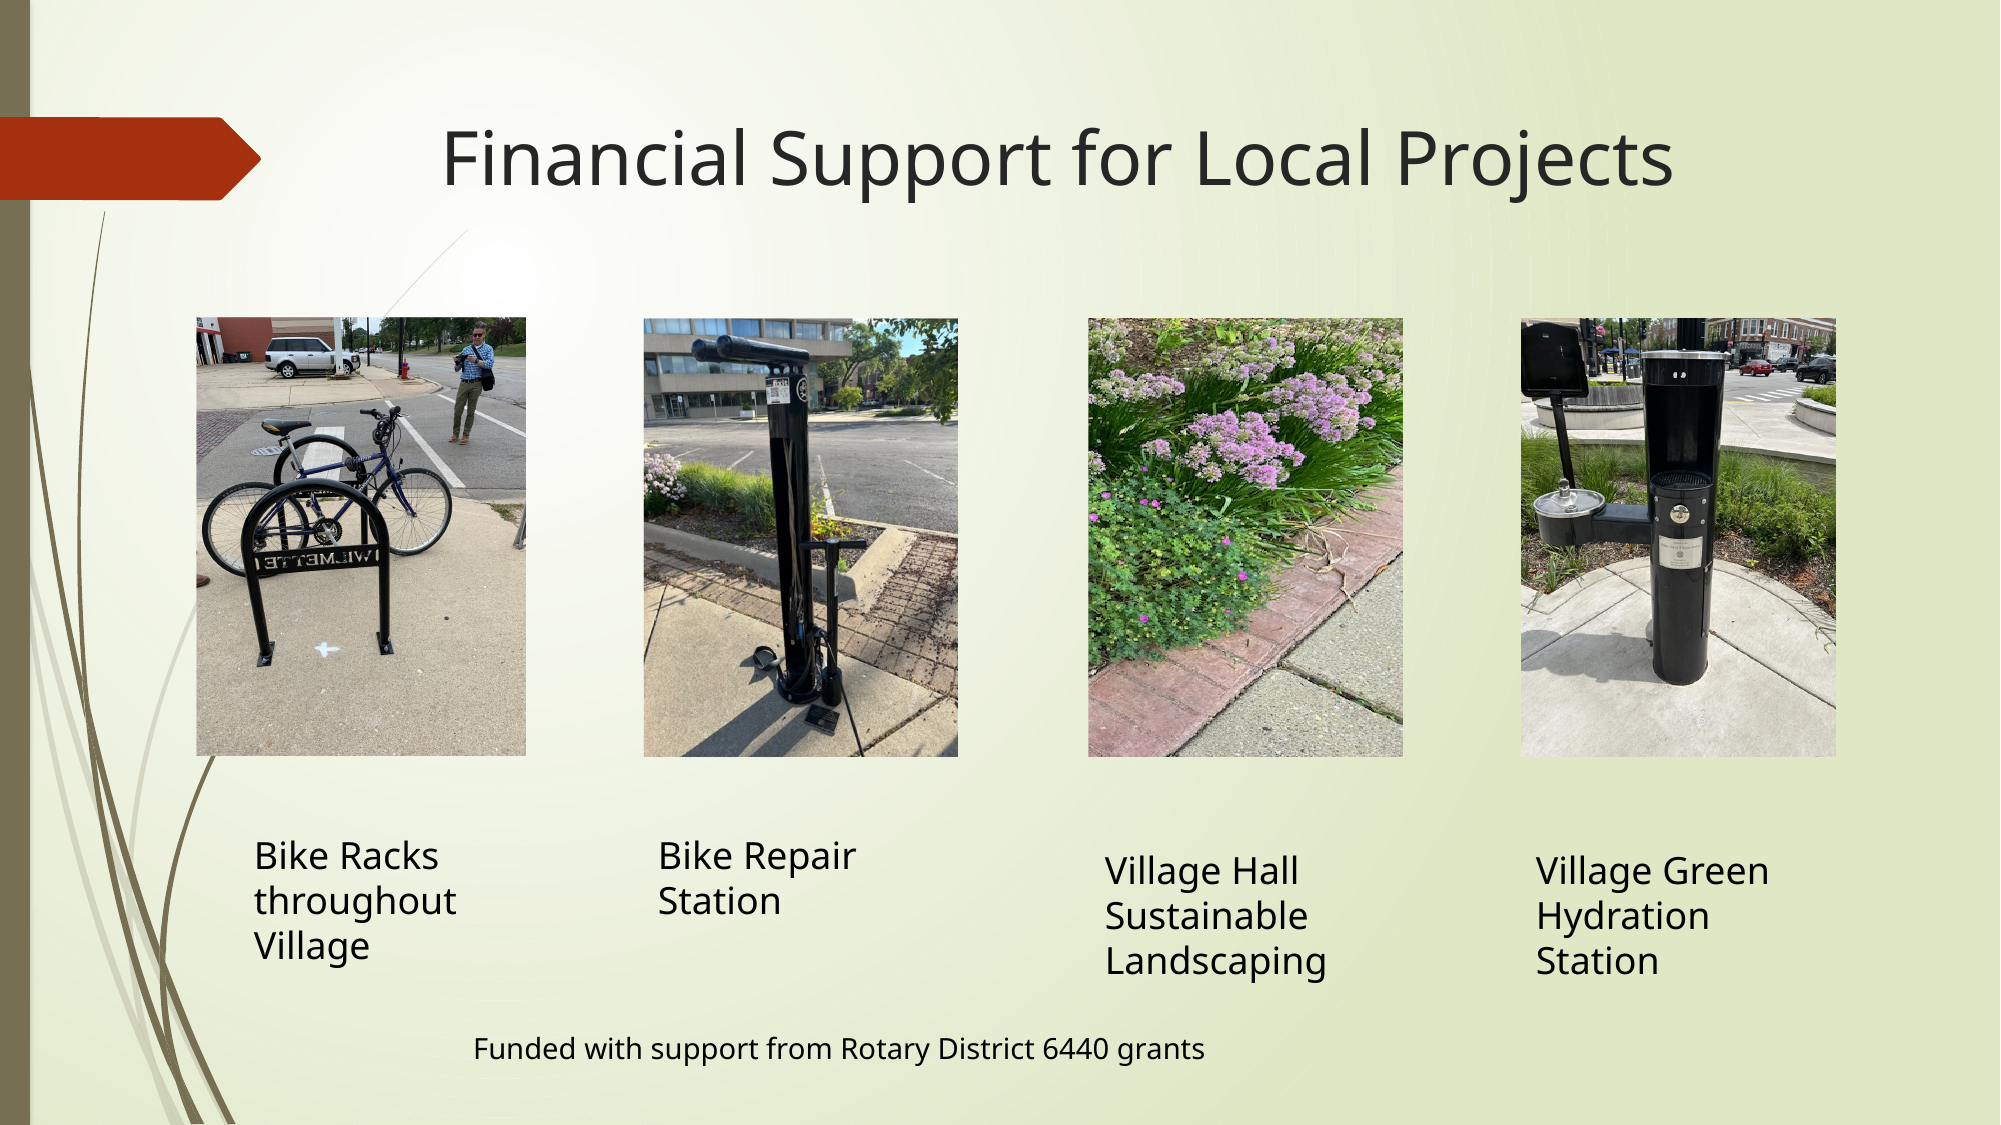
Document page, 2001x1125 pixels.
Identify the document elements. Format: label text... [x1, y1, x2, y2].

text_box Village Hall Sustainable Landscaping [1090, 839, 1405, 990]
text_box Bike Racks throughout Village [239, 824, 513, 975]
text_box Village Green Hydration Station [1521, 839, 1850, 990]
text_box Bike Repair Station [643, 824, 1000, 930]
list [1520, 318, 1836, 758]
title Financial Support for Local Projects [425, 102, 1888, 313]
picture [197, 318, 526, 371]
picture [1088, 318, 1404, 758]
picture [580, 319, 1020, 757]
picture [197, 701, 526, 755]
text_box Funded with support from Rotary District 6440 grants [458, 1022, 1500, 1073]
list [141, 371, 580, 701]
